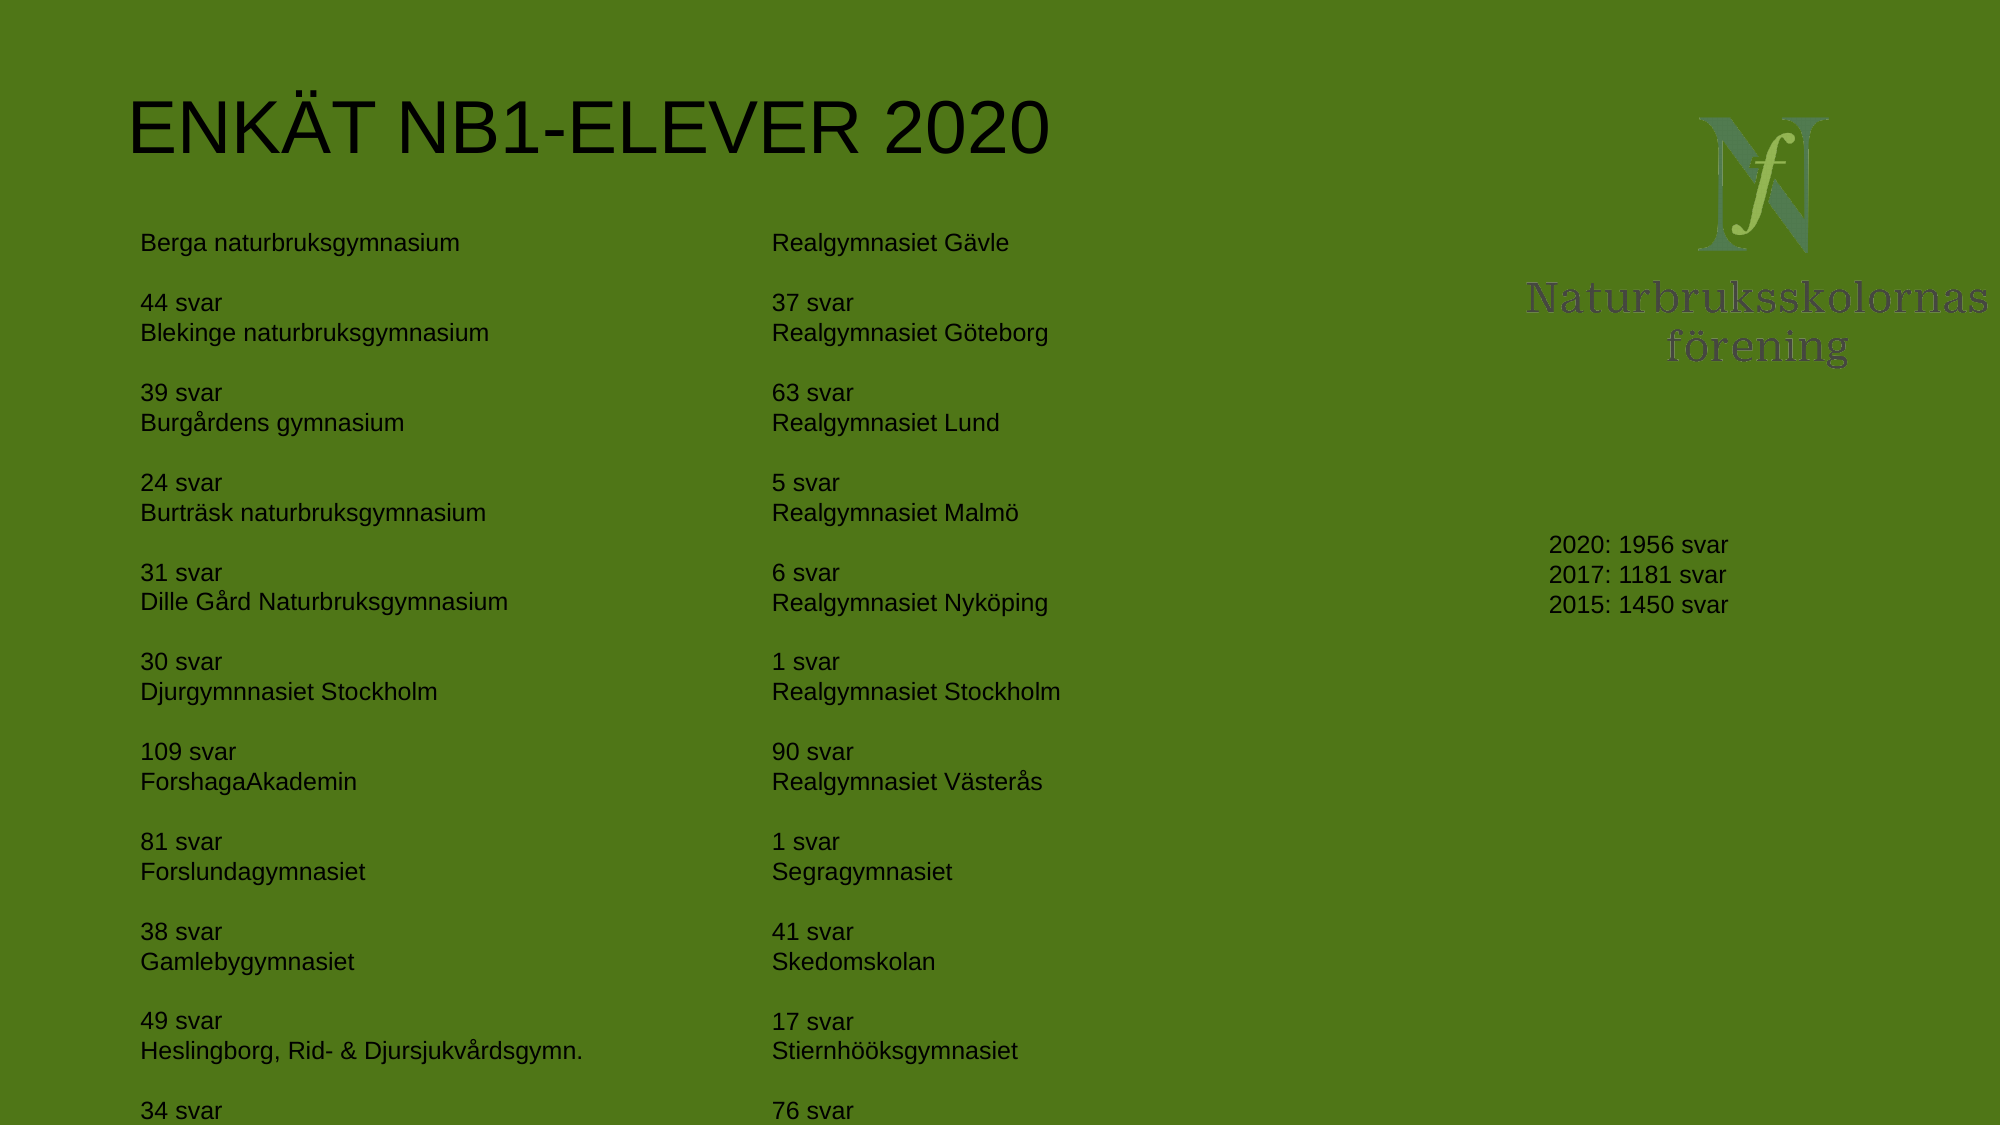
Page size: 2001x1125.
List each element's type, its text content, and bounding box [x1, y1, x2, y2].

text_box Realgymnasiet Gävle 37 svar Realgymnasiet Göteborg 63 svar Realgymnasiet Lund 5 svar Realgymnasiet Malmö 6 svar Realgymnasiet Nyköping 1 svar Realgymnasiet Stockholm 90 svar Realgymnasiet Västerås 1 svar Segragymnasiet 41 svar Skedomskolan 17 svar Stiernhööksgymnasiet 76 svar Stora Segerstad Naturbrukscentrum 49 svar Svalöfs gymnasium 32 svar Svenljunga Naturbruksskola 32 svar Tenhults naturbruksgymnasium 34 svar Torsta. Jämtlands gymnasium 45 svar Vackstanäsgymnasiet 12 svar Vreta utbildningscentrum 127 svar Vången, Jämtlands gymnasium 23 svar Ystads gymnasium Österport 20 svar Älvdalens Utbidlningscentrum 9 svar Öknaskolan 50 svar Önnestadsgymnasiet 60 svar Ösby Västmanlands Naturbruksgymn. 68 svar 68 svar [757, 219, 1397, 1125]
text_box Berga naturbruksgymnasium 44 svar Blekinge naturbruksgymnasium 39 svar Burgårdens gymnasium 24 svar Burträsk naturbruksgymnasium 31 svar Dille Gård Naturbruksgymnasium 30 svar Djurgymnnasiet Stockholm 109 svar ForshagaAkademin 81 svar Forslundagymnasiet 38 svar Gamlebygymnasiet 49 svar Heslingborg, Rid- & Djursjukvårdsgymn. 34 svar Himmelstalunds utbildningscentrum 86 svar Ingelstadsgymnasiet 77 svar Jällagymnasiet 59 svar Järna Naturbruksgymnasium 6 svar Kalmar Naturbruksgymnasium 52 svar Lillerudsgymnasiet 38 svar Marina läroverket 71 svar Munkagårdsgymnasiet 62 svar Naturlära Ridgymnasium 13 svar Nils Holgerssongymnasiet 6 svar Nytorps Hästgymnasium 5 svar Realgymnasiet Borås 48 svar Realgymnasiet Eskilstuna 56 svar [125, 219, 744, 1125]
picture [1511, 0, 2000, 489]
title ENKÄT NB1-ELEVER 2020 [112, 0, 1511, 248]
text_box 2020: 1956 svar 2017: 1181 svar 2015: 1450 svar [1533, 520, 1921, 626]
